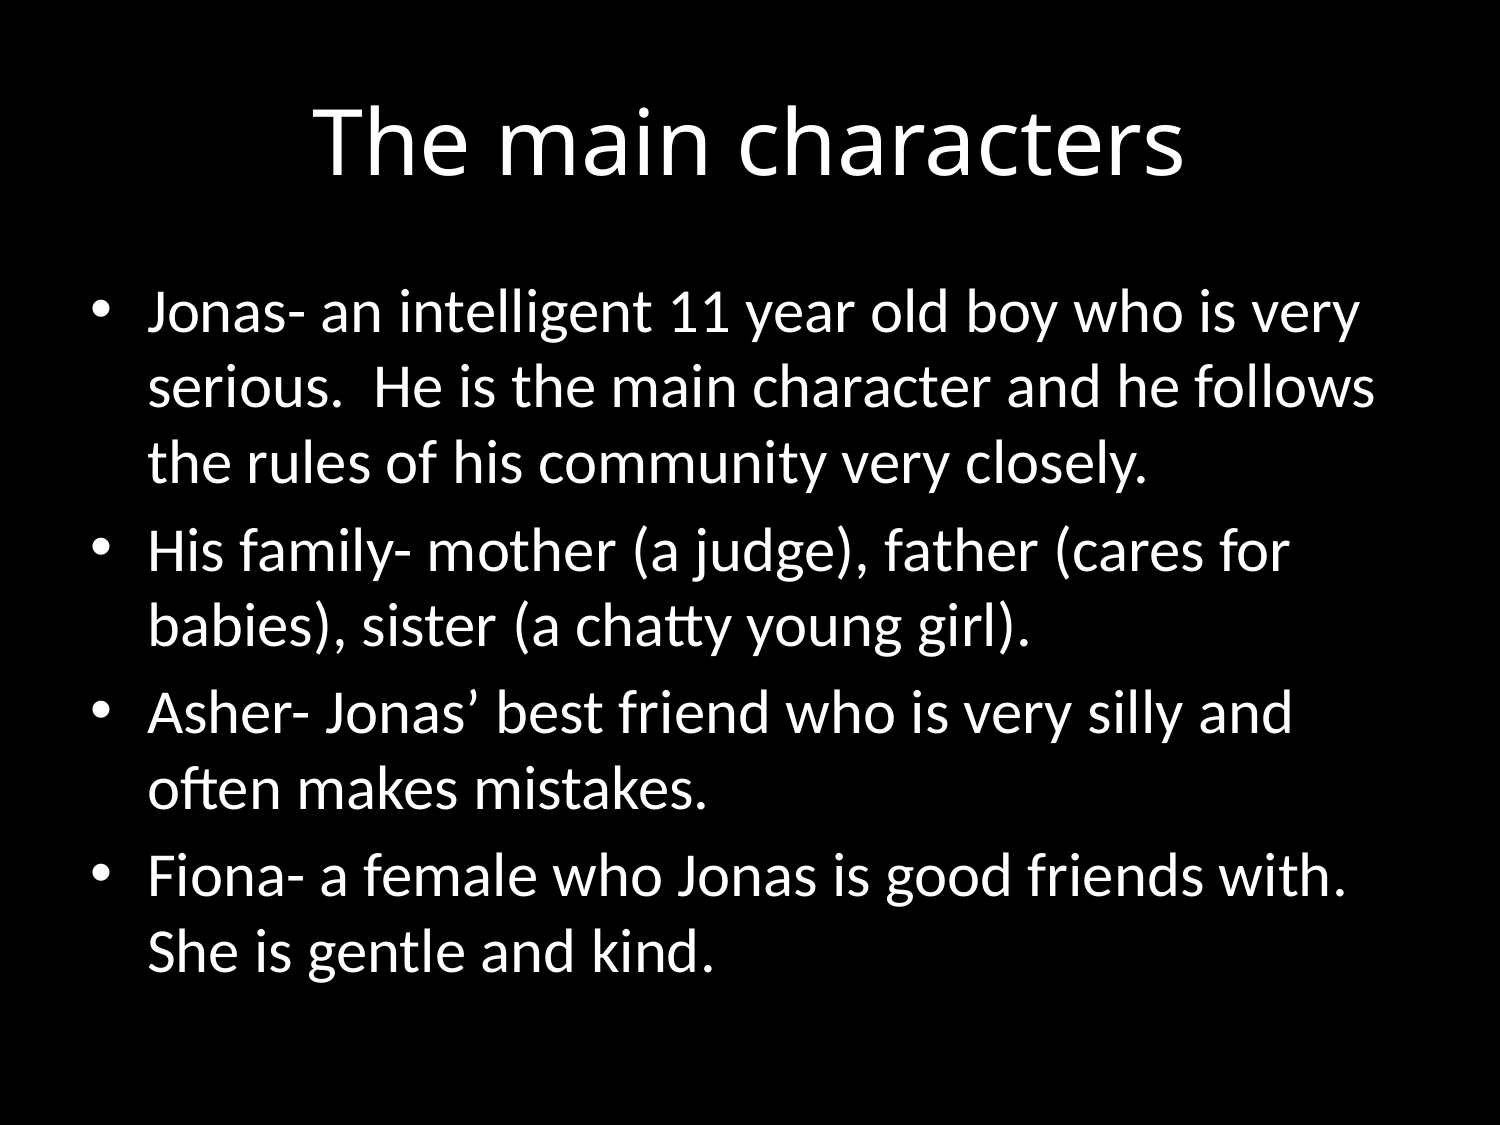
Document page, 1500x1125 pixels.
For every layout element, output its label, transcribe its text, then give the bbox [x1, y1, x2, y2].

title The main characters [75, 45, 1425, 233]
list Jonas- an intelligent 11 year old boy who is very serious. He is the main character and he follows the rules of his community very closely. His family- mother (a judge), father (cares for babies), sister (a chatty young girl). Asher- Jonas’ best friend who is very silly and often makes mistakes. Fiona- a female who Jonas is good friends with. She is gentle and kind. [75, 262, 1425, 1005]
